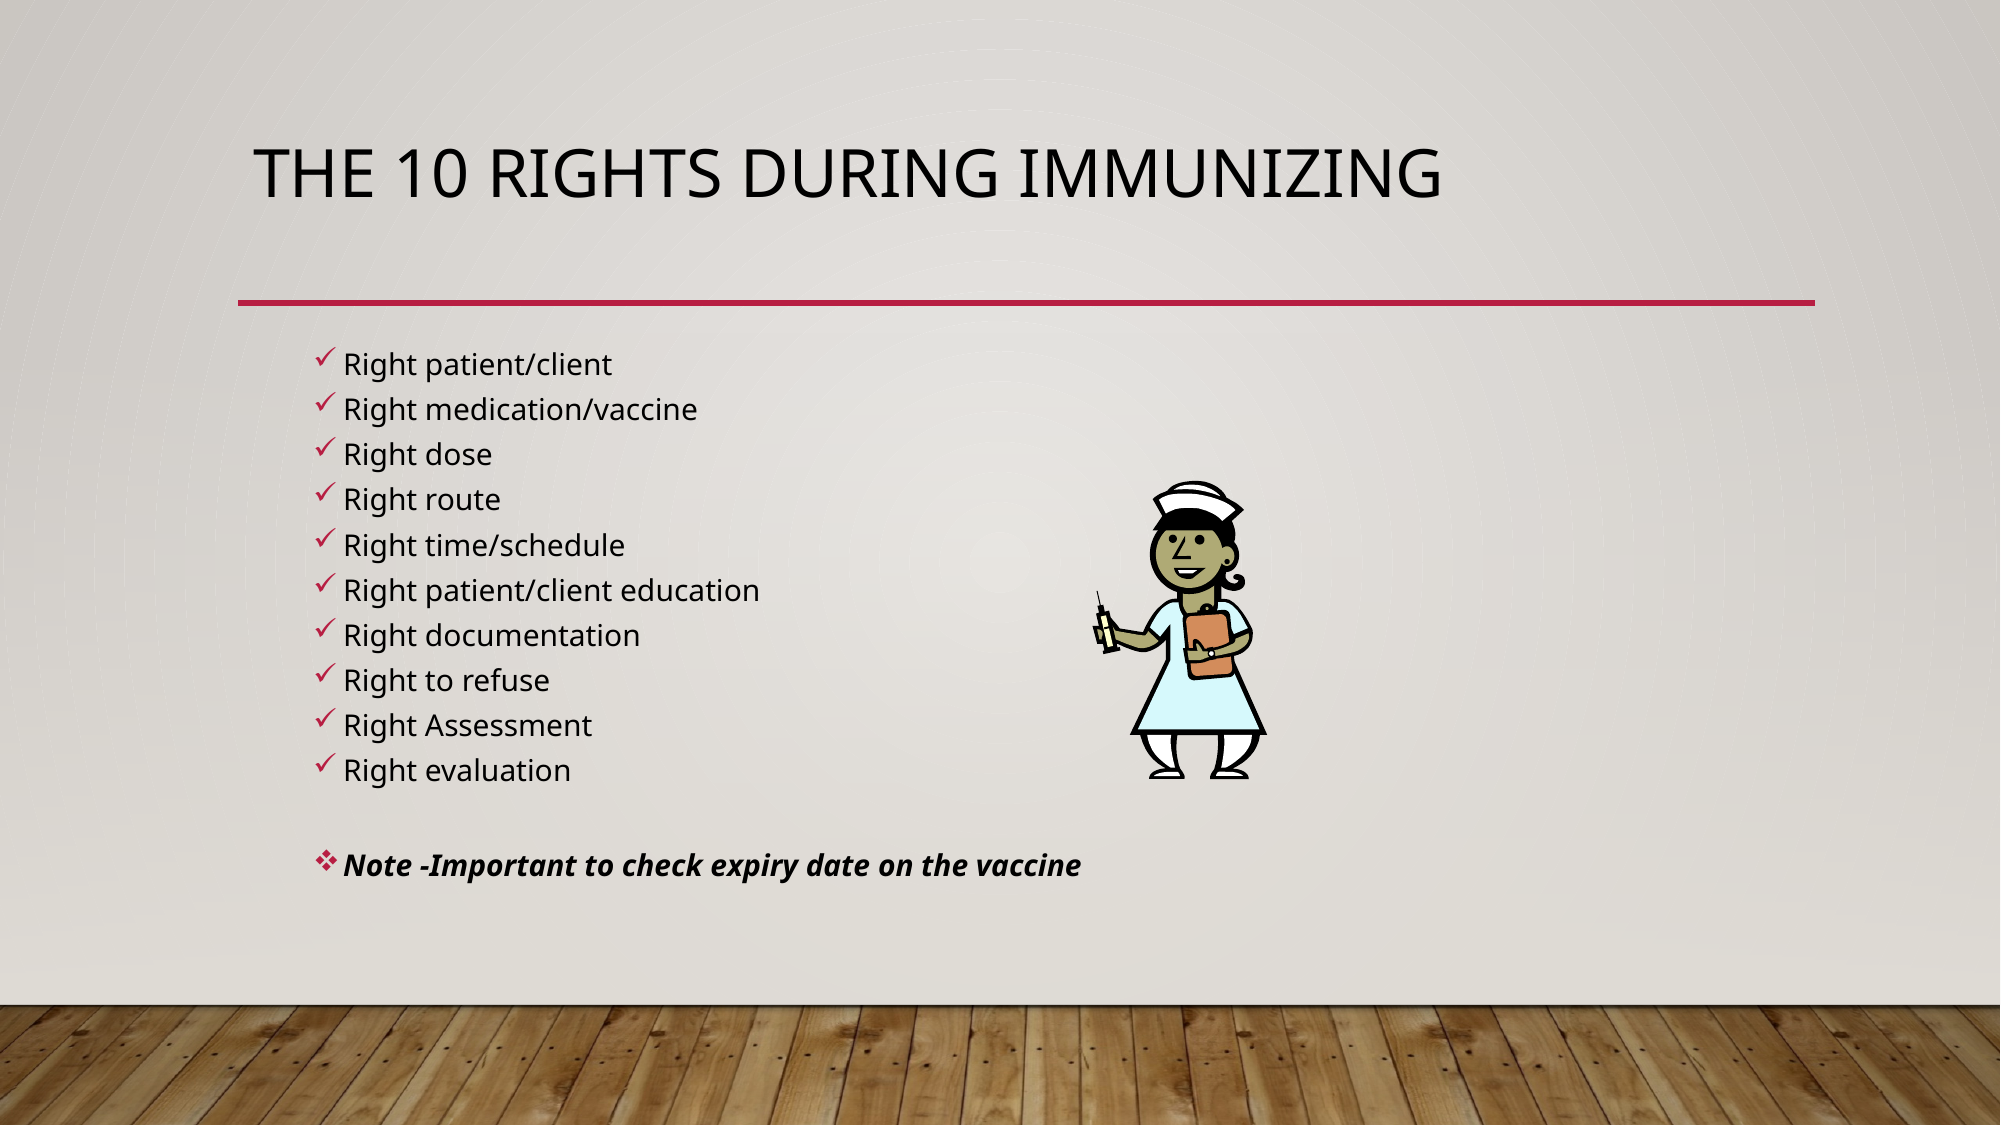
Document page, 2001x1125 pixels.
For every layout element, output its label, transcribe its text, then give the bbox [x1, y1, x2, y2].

picture [0, 1005, 2000, 1125]
title The 10 Rights during immunizing [238, 131, 1814, 305]
picture [1092, 480, 1268, 780]
list Right patient/client Right medication/vaccine Right dose Right route Right time/schedule Right patient/client education Right documentation Right to refuse Right Assessment Right evaluation Note -Important to check expiry date on the vaccine [238, 330, 1814, 897]
